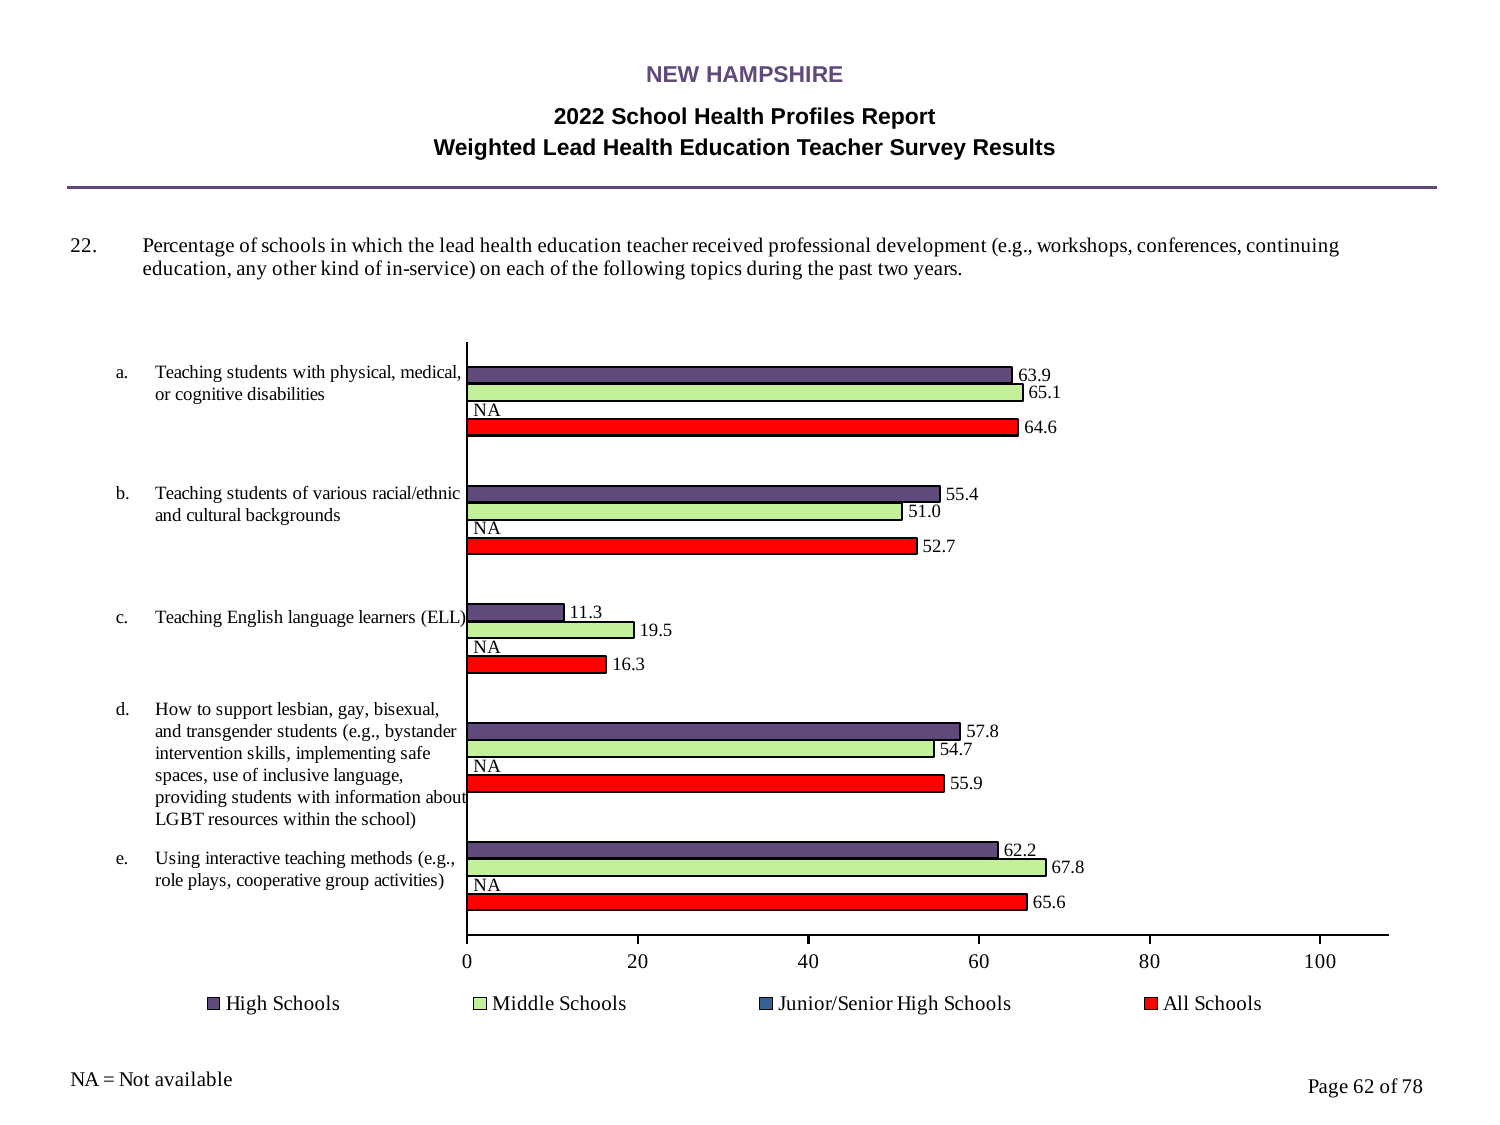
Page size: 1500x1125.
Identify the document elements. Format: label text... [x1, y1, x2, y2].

text_box NEW HAMPSHIRE [41, 52, 1448, 93]
text_box 2022 School Health Profiles Report [41, 93, 1448, 125]
chart [41, 208, 1448, 1105]
text_box Weighted Lead Health Education Teacher Survey Results [41, 125, 1448, 168]
